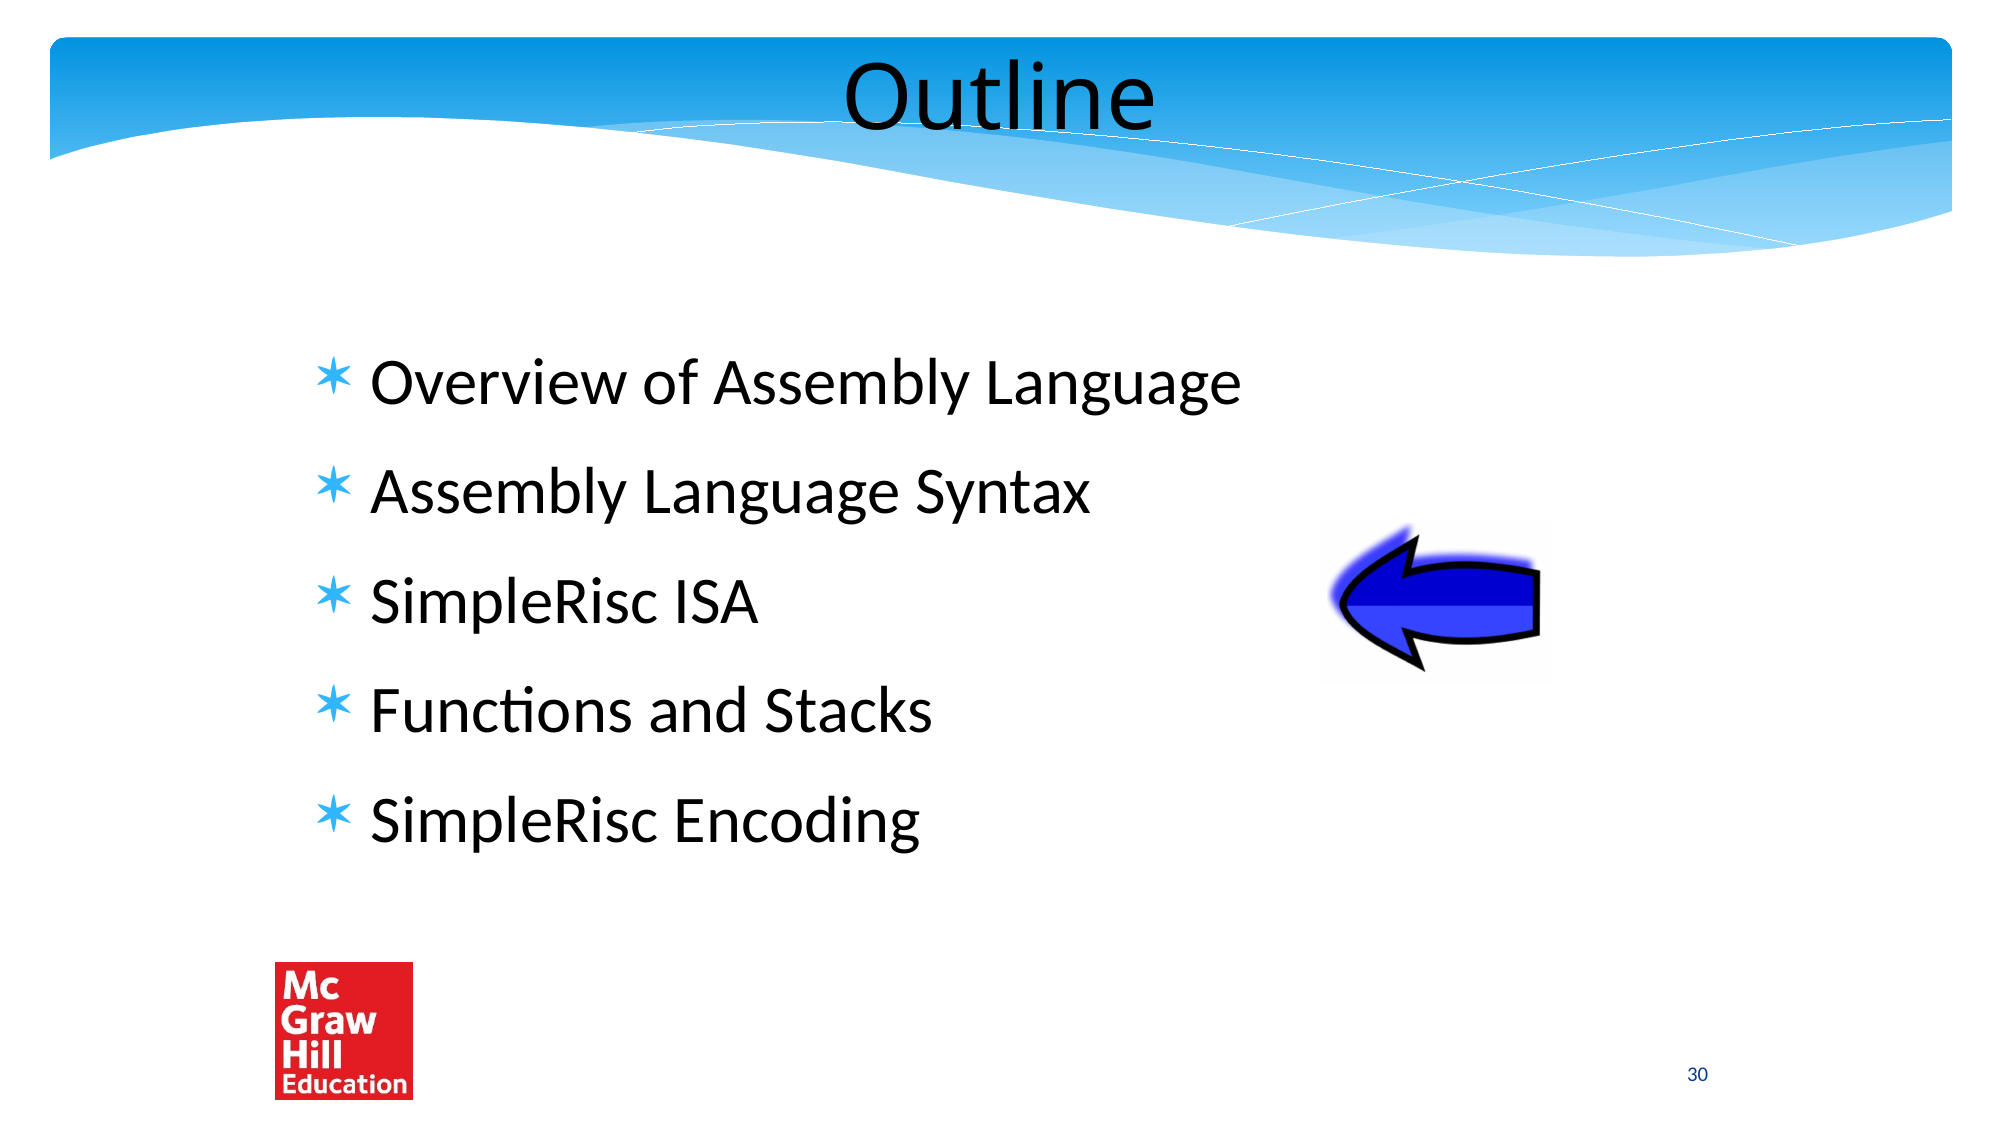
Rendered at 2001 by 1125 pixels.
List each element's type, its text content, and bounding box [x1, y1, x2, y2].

picture [274, 962, 413, 1101]
slide_number 30 [1651, 1042, 1744, 1103]
title Outline [287, 0, 1713, 187]
picture [1320, 522, 1551, 684]
list Overview of Assembly Language Assembly Language Syntax SimpleRisc ISA Functions and Stacks SimpleRisc Encoding [300, 337, 1700, 923]
